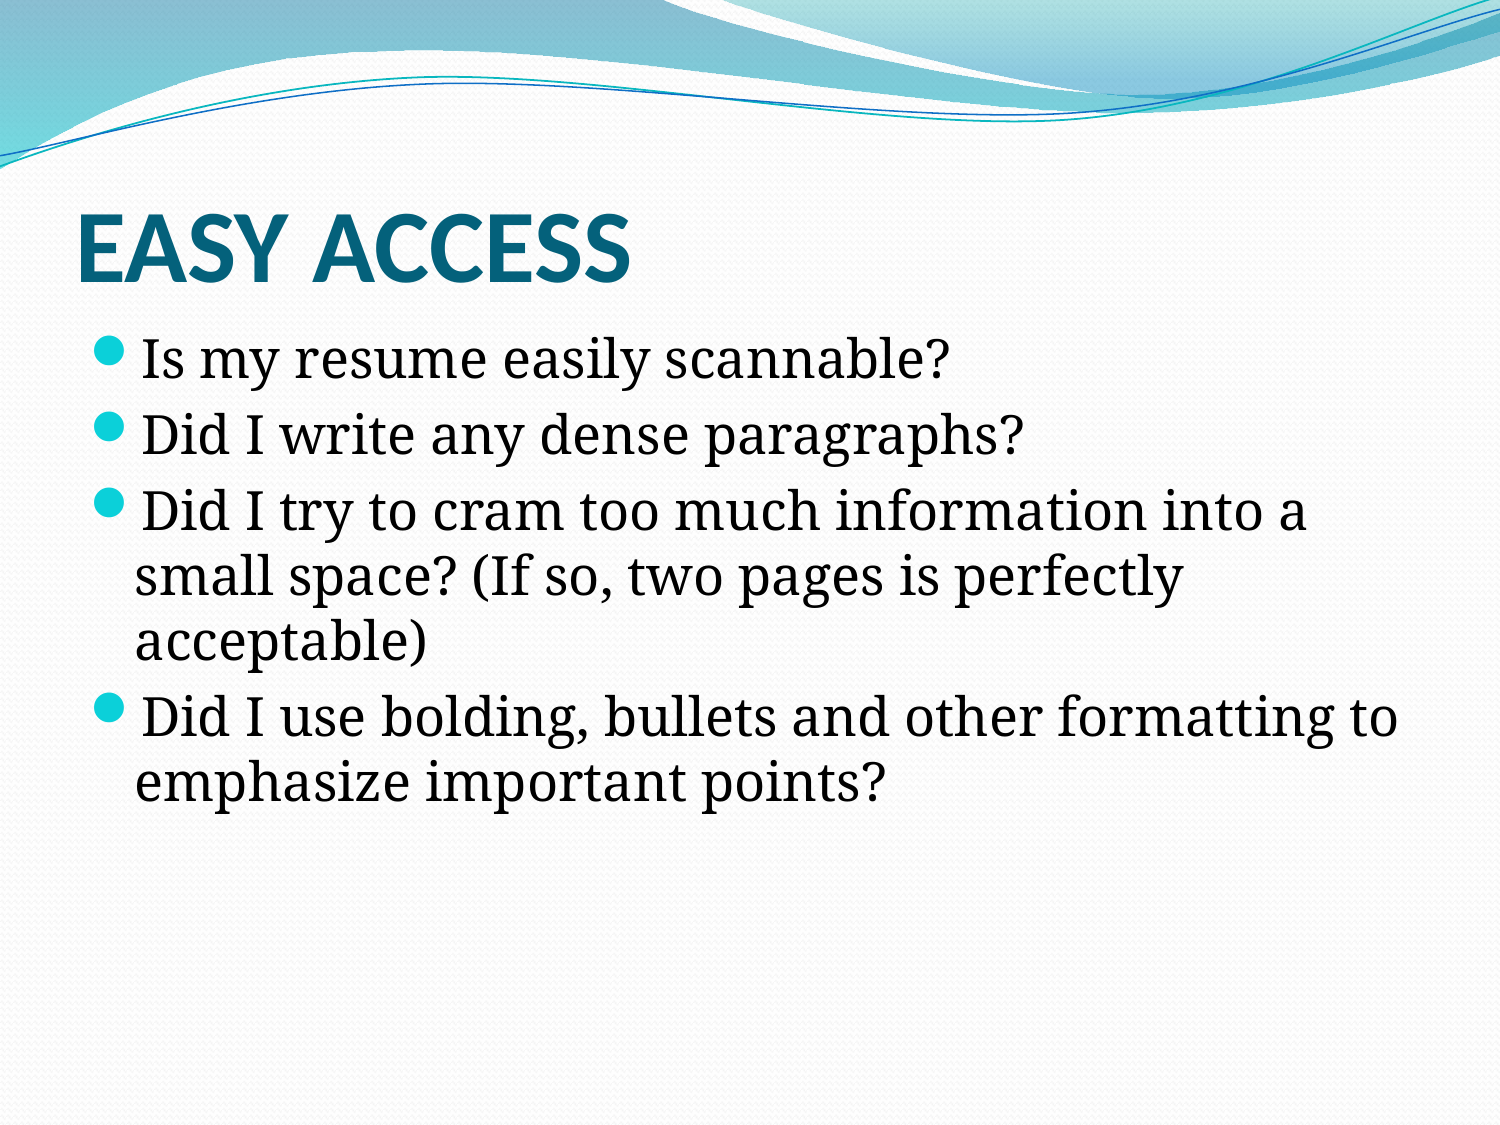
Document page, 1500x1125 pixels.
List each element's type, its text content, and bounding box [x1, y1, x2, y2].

title Easy Access [75, 115, 1425, 303]
list Is my resume easily scannable? Did I write any dense paragraphs? Did I try to cram too much information into a small space? (If so, two pages is perfectly acceptable) Did I use bolding, bullets and other formatting to emphasize important points? [75, 317, 1425, 1038]
